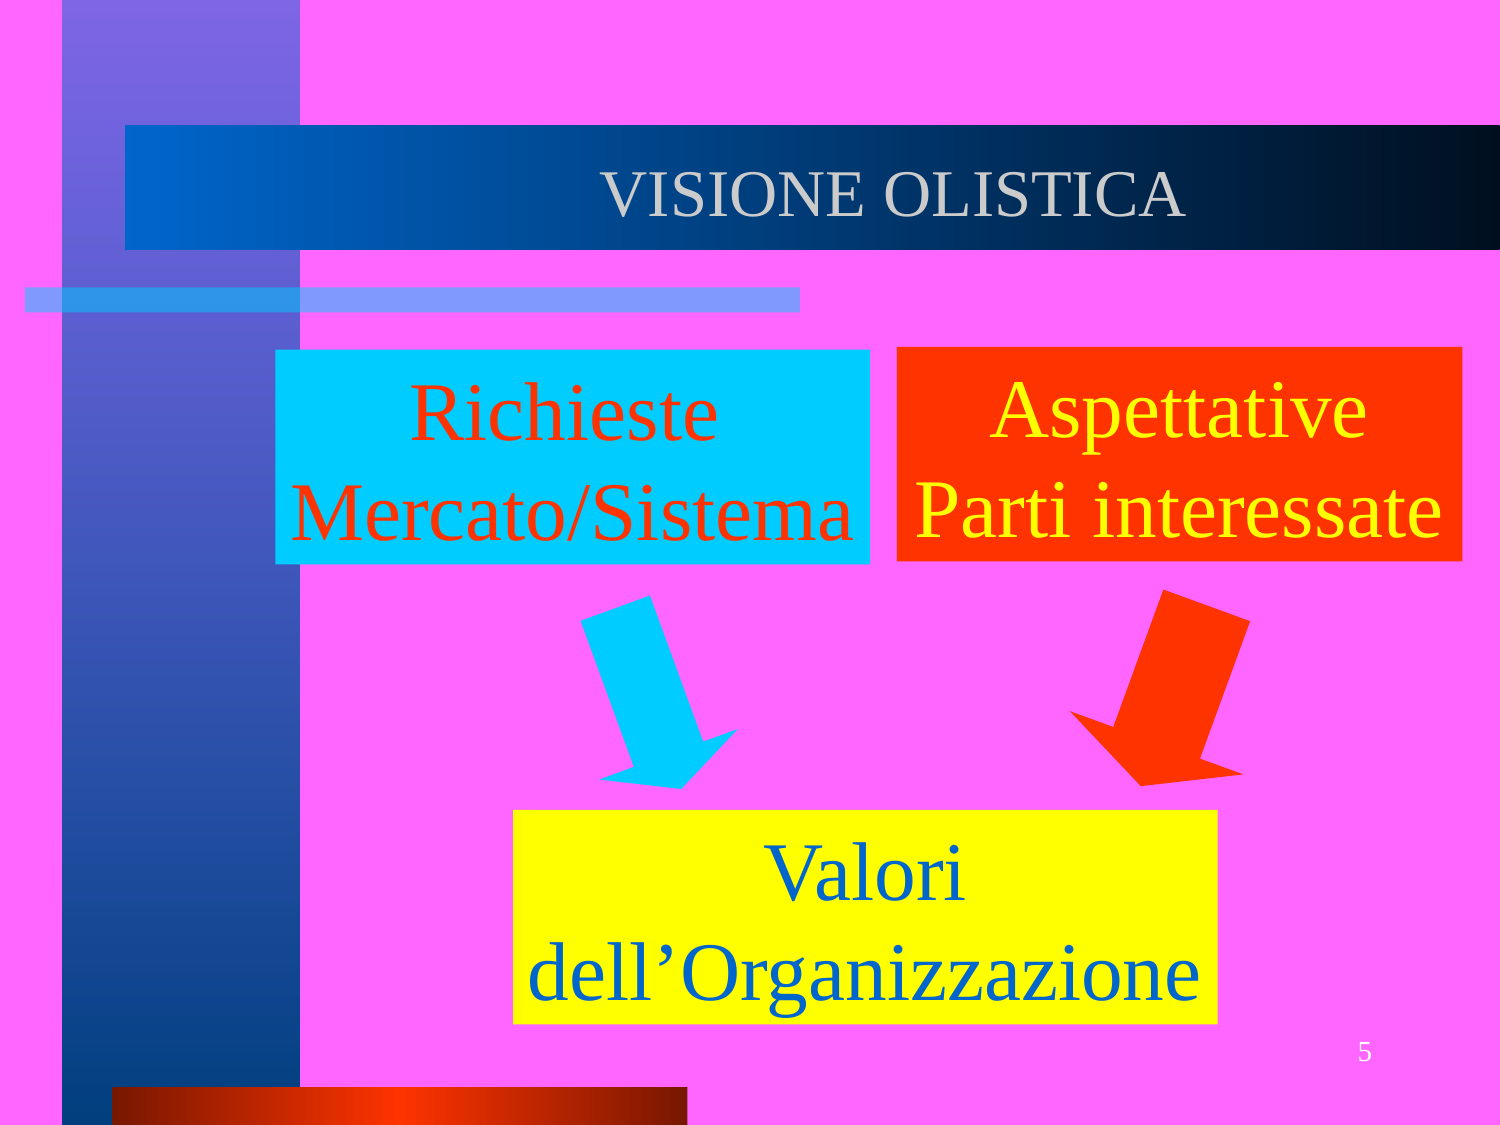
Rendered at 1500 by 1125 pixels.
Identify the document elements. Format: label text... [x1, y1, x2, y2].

title VISIONE OLISTICA [337, 149, 1450, 238]
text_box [274, 349, 871, 795]
slide_number 5 [1074, 1012, 1388, 1088]
text_box Valori dell’Organizzazione [513, 809, 1218, 1025]
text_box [896, 346, 1463, 792]
